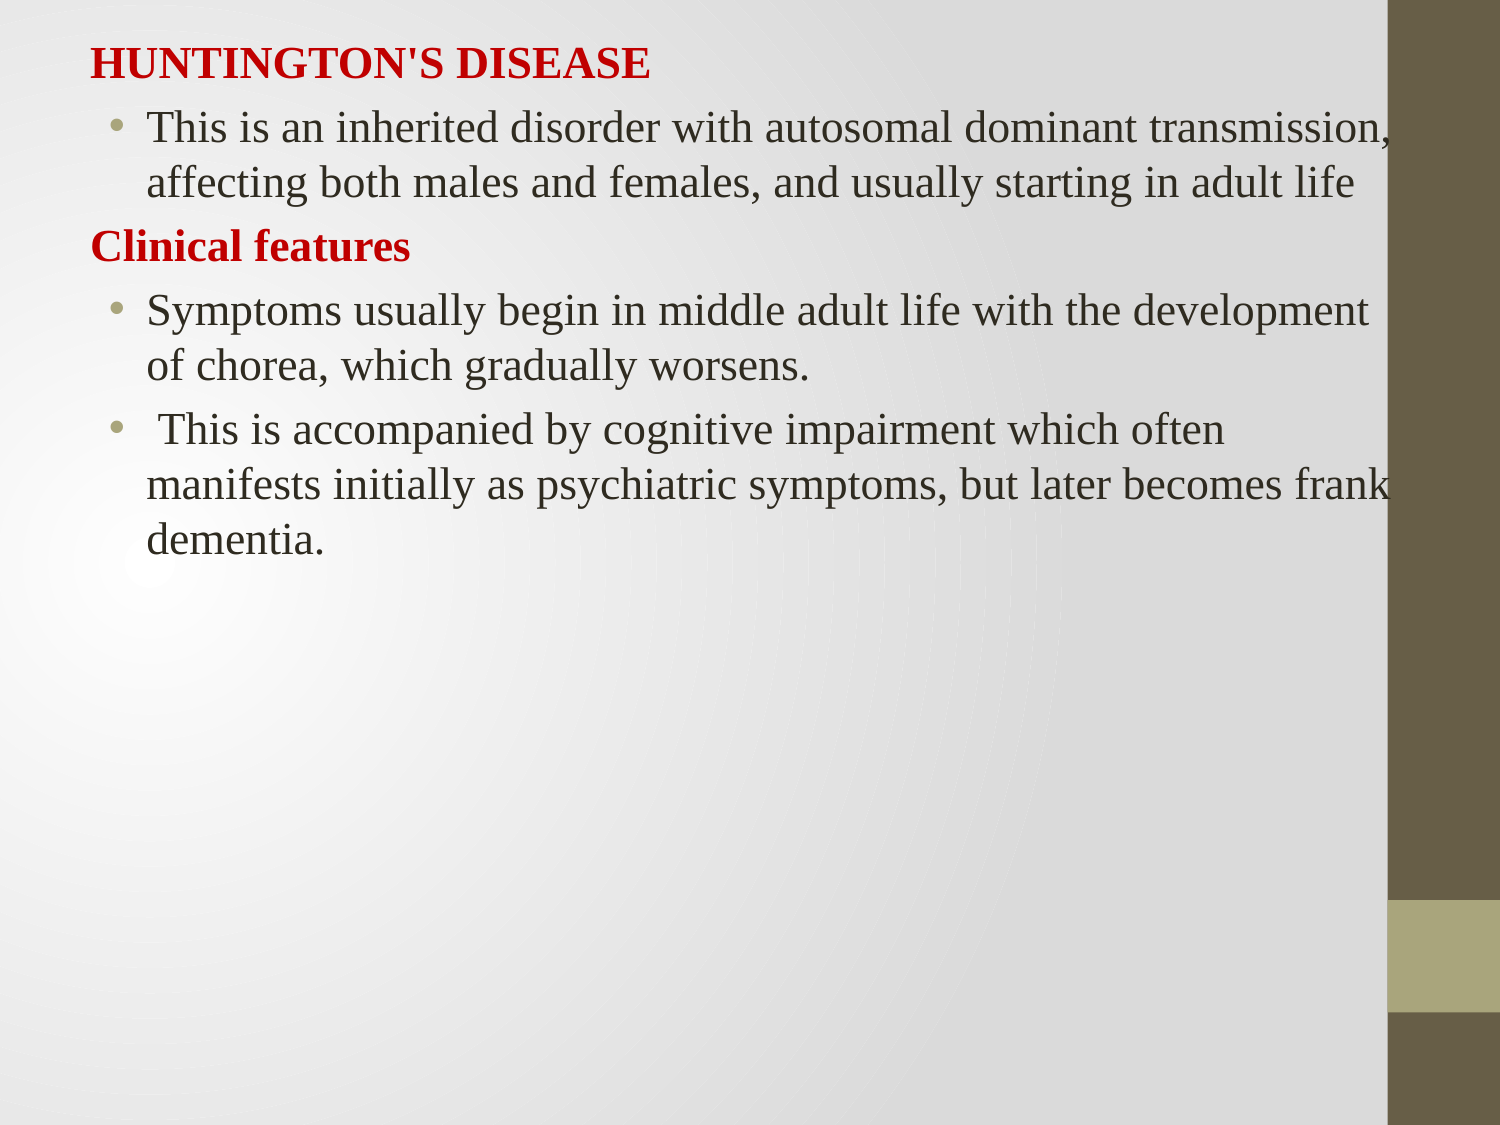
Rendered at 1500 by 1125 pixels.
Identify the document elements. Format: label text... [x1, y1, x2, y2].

list HUNTINGTON'S DISEASE This is an inherited disorder with autosomal dominant transmission, affecting both males and females, and usually starting in adult life Clinical features Symptoms usually begin in middle adult life with the development of chorea, which gradually worsens. This is accompanied by cognitive impairment which often manifests initially as psychiatric symptoms, but later becomes frank dementia. [75, 24, 1425, 1005]
